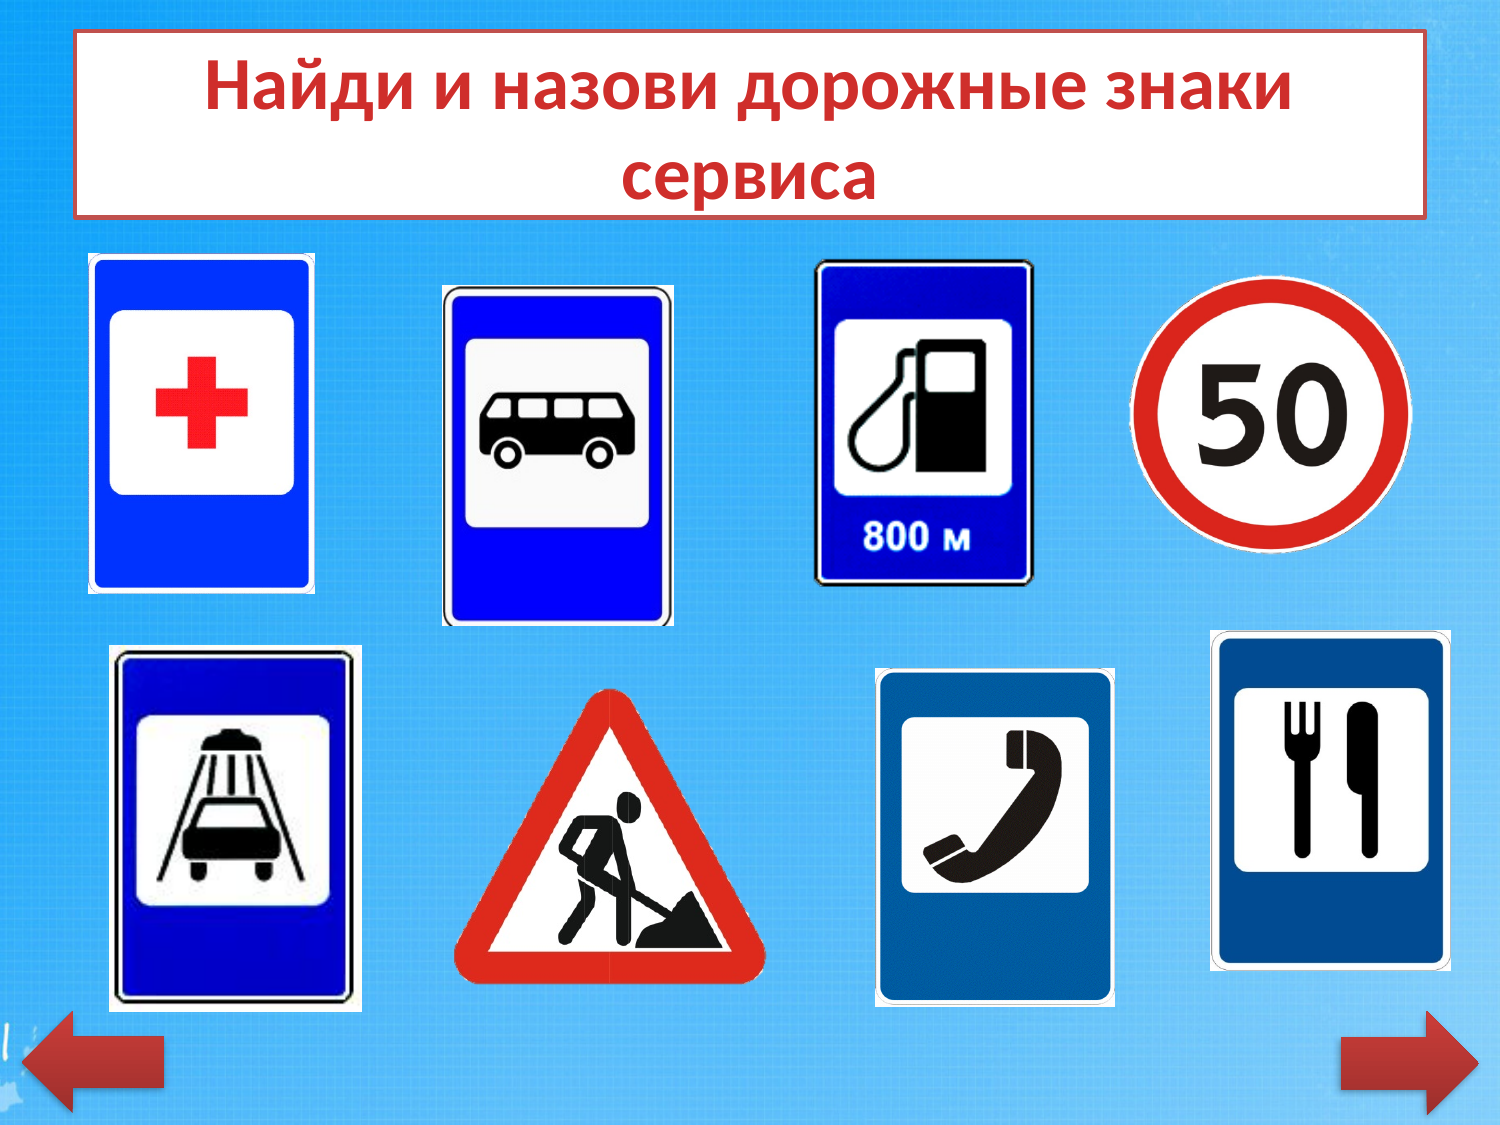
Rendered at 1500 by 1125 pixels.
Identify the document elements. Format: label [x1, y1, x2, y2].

picture [0, 0, 1500, 1125]
list [875, 668, 1115, 1008]
